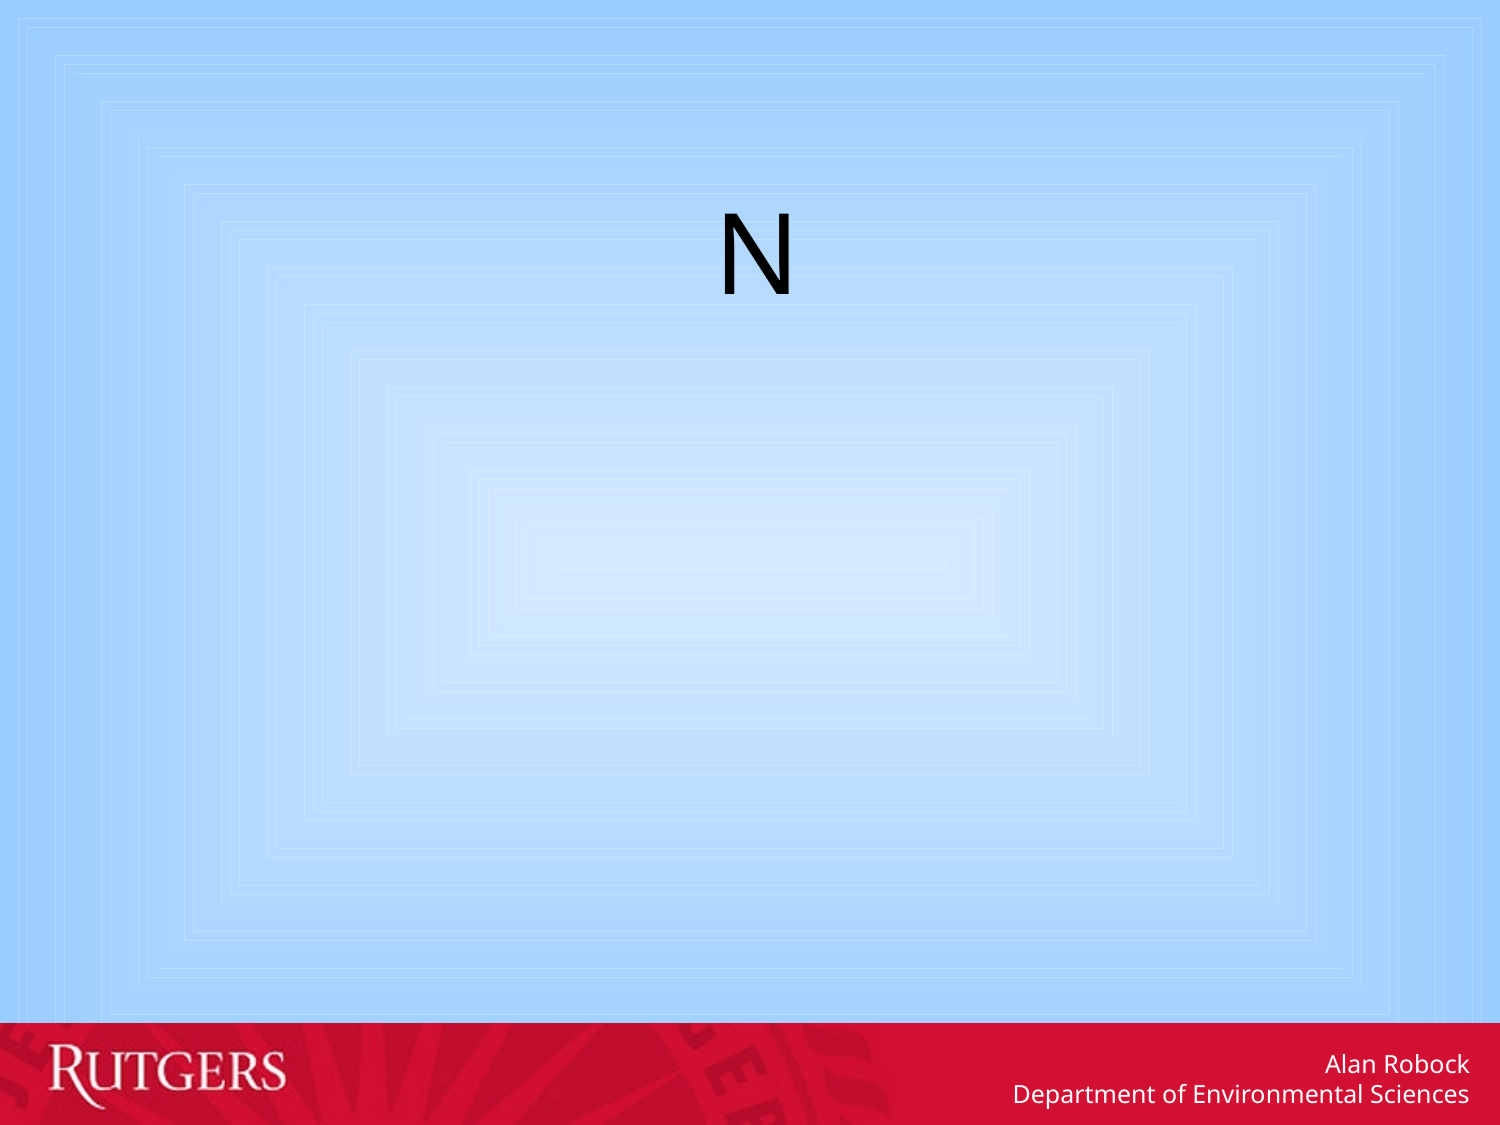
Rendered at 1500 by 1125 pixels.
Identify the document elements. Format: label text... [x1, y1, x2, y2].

text_box N [699, 174, 1463, 708]
picture [0, 1023, 1500, 1125]
